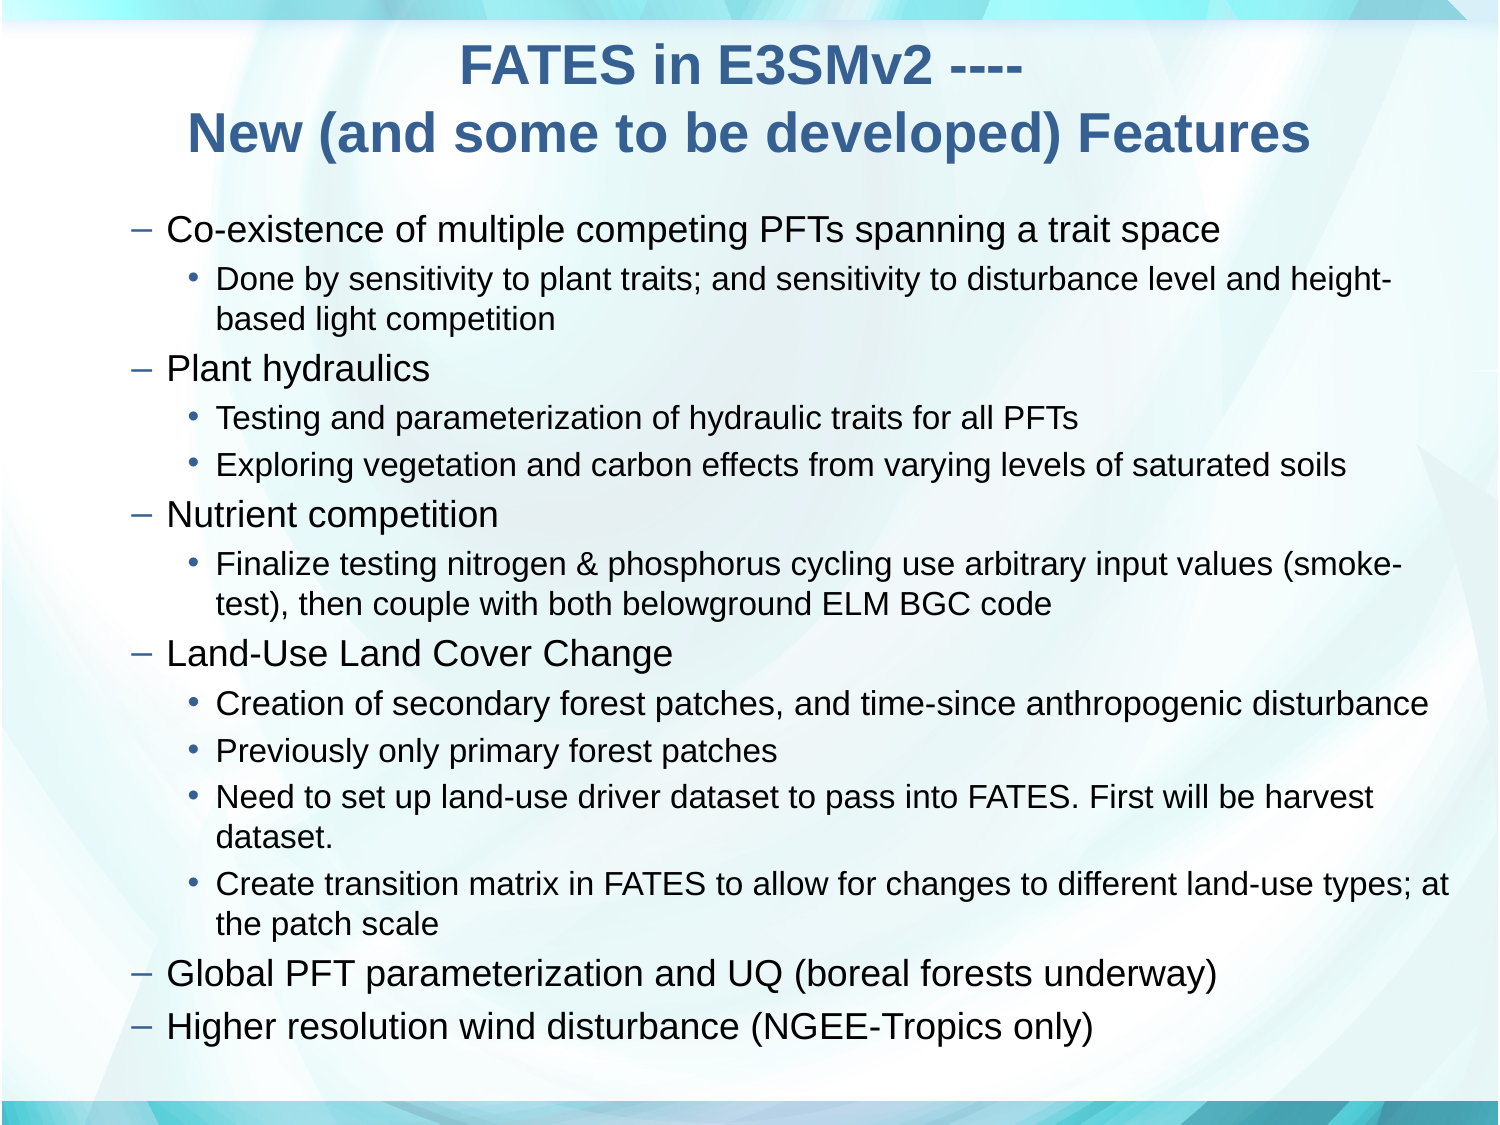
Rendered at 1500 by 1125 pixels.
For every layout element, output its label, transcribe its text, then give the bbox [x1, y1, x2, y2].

picture [2, 0, 1498, 1125]
list Co-existence of multiple competing PFTs spanning a trait space Done by sensitivity to plant traits; and sensitivity to disturbance level and height-based light competition Plant hydraulics Testing and parameterization of hydraulic traits for all PFTs Exploring vegetation and carbon effects from varying levels of saturated soils Nutrient competition Finalize testing nitrogen & phosphorus cycling use arbitrary input values (smoke-test), then couple with both belowground ELM BGC code Land-Use Land Cover Change Creation of secondary forest patches, and time-since anthropogenic disturbance Previously only primary forest patches Need to set up land-use driver dataset to pass into FATES. First will be harvest dataset. Create transition matrix in FATES to allow for changes to different land-use types; at the patch scale Global PFT parameterization and UQ (boreal forests underway) Higher resolution wind disturbance (NGEE-Tropics only) [75, 205, 1475, 881]
title FATES in E3SMv2 ---- New (and some to be developed) Features [75, 71, 1425, 164]
